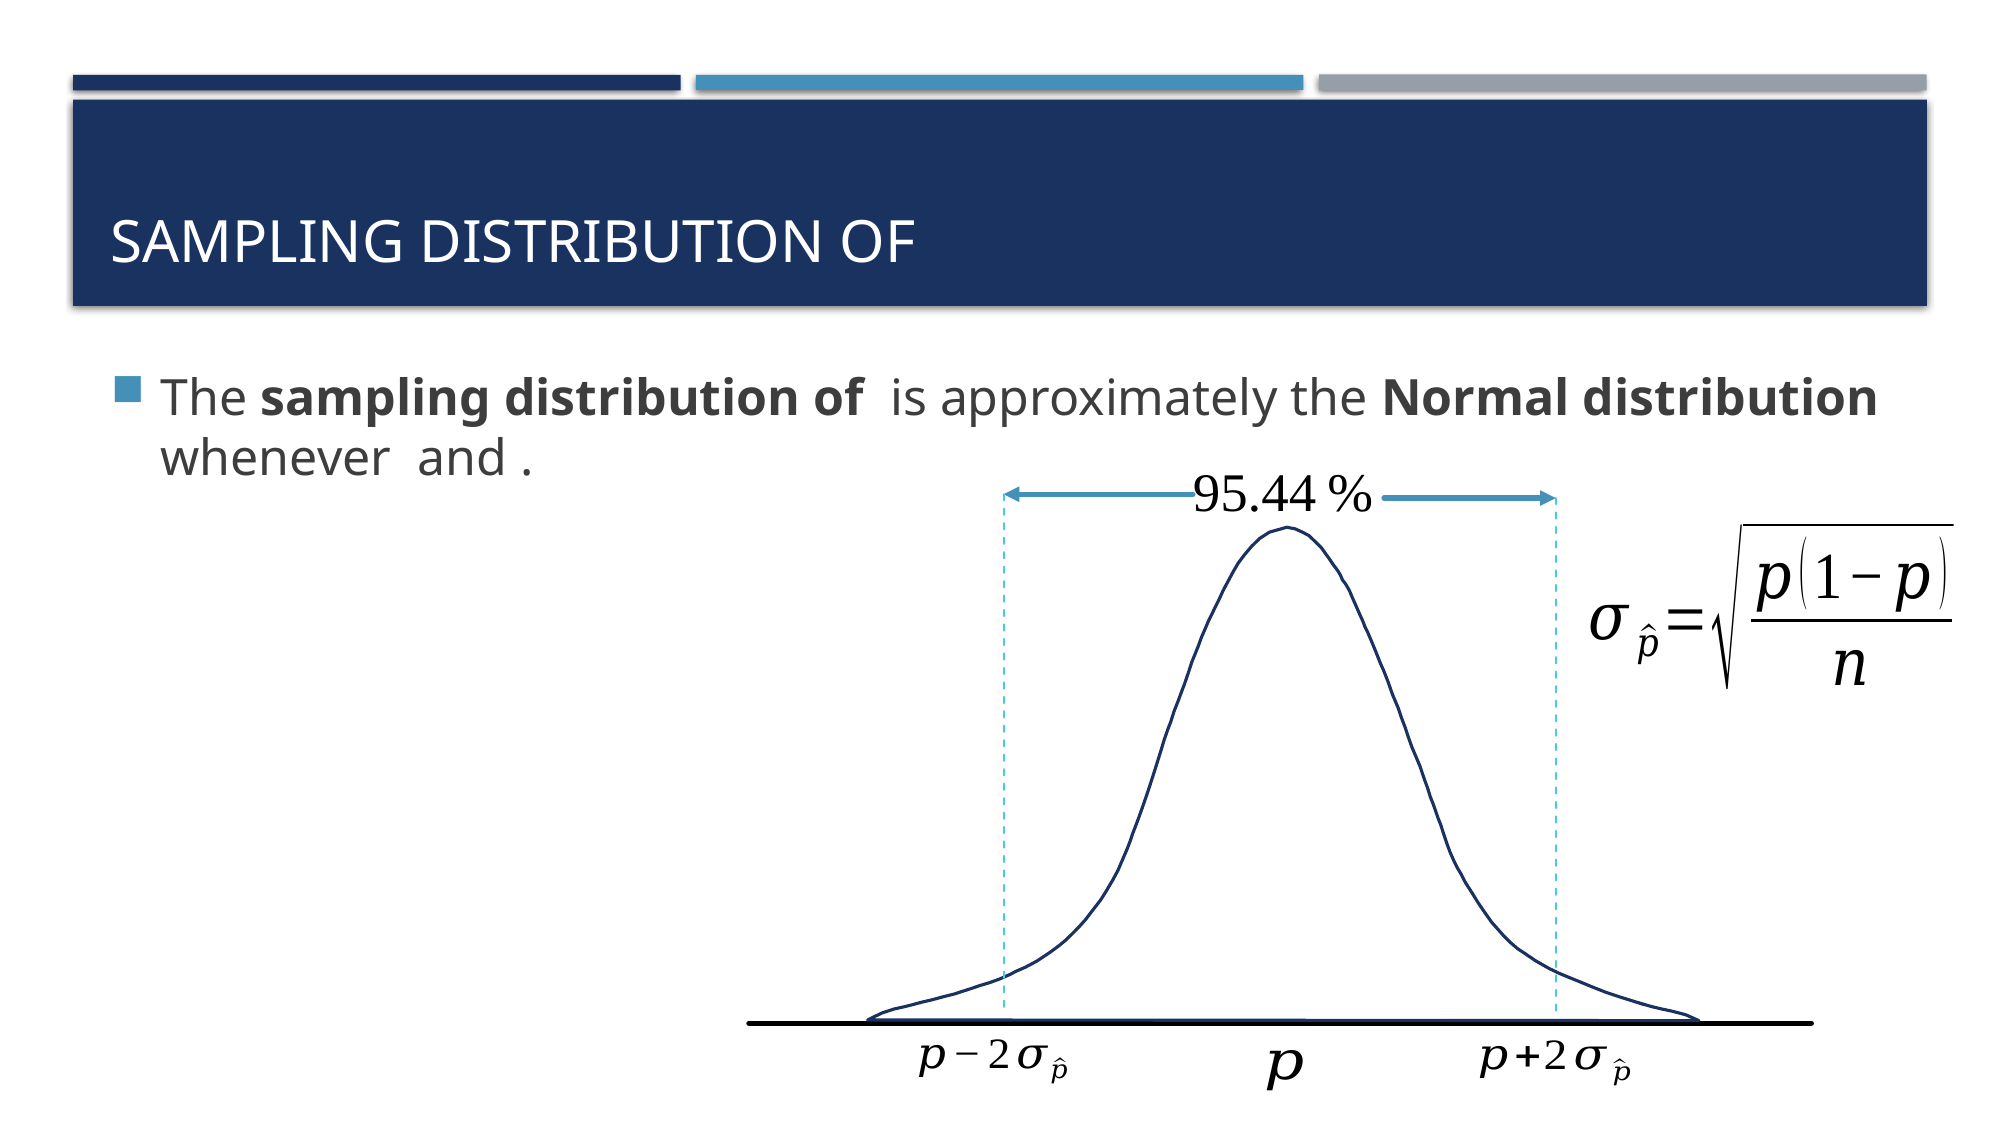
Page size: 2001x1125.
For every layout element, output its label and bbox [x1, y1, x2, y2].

text_box [867, 979, 1000, 1021]
text_box [1561, 974, 1699, 1021]
text_box [1007, 527, 1551, 1021]
